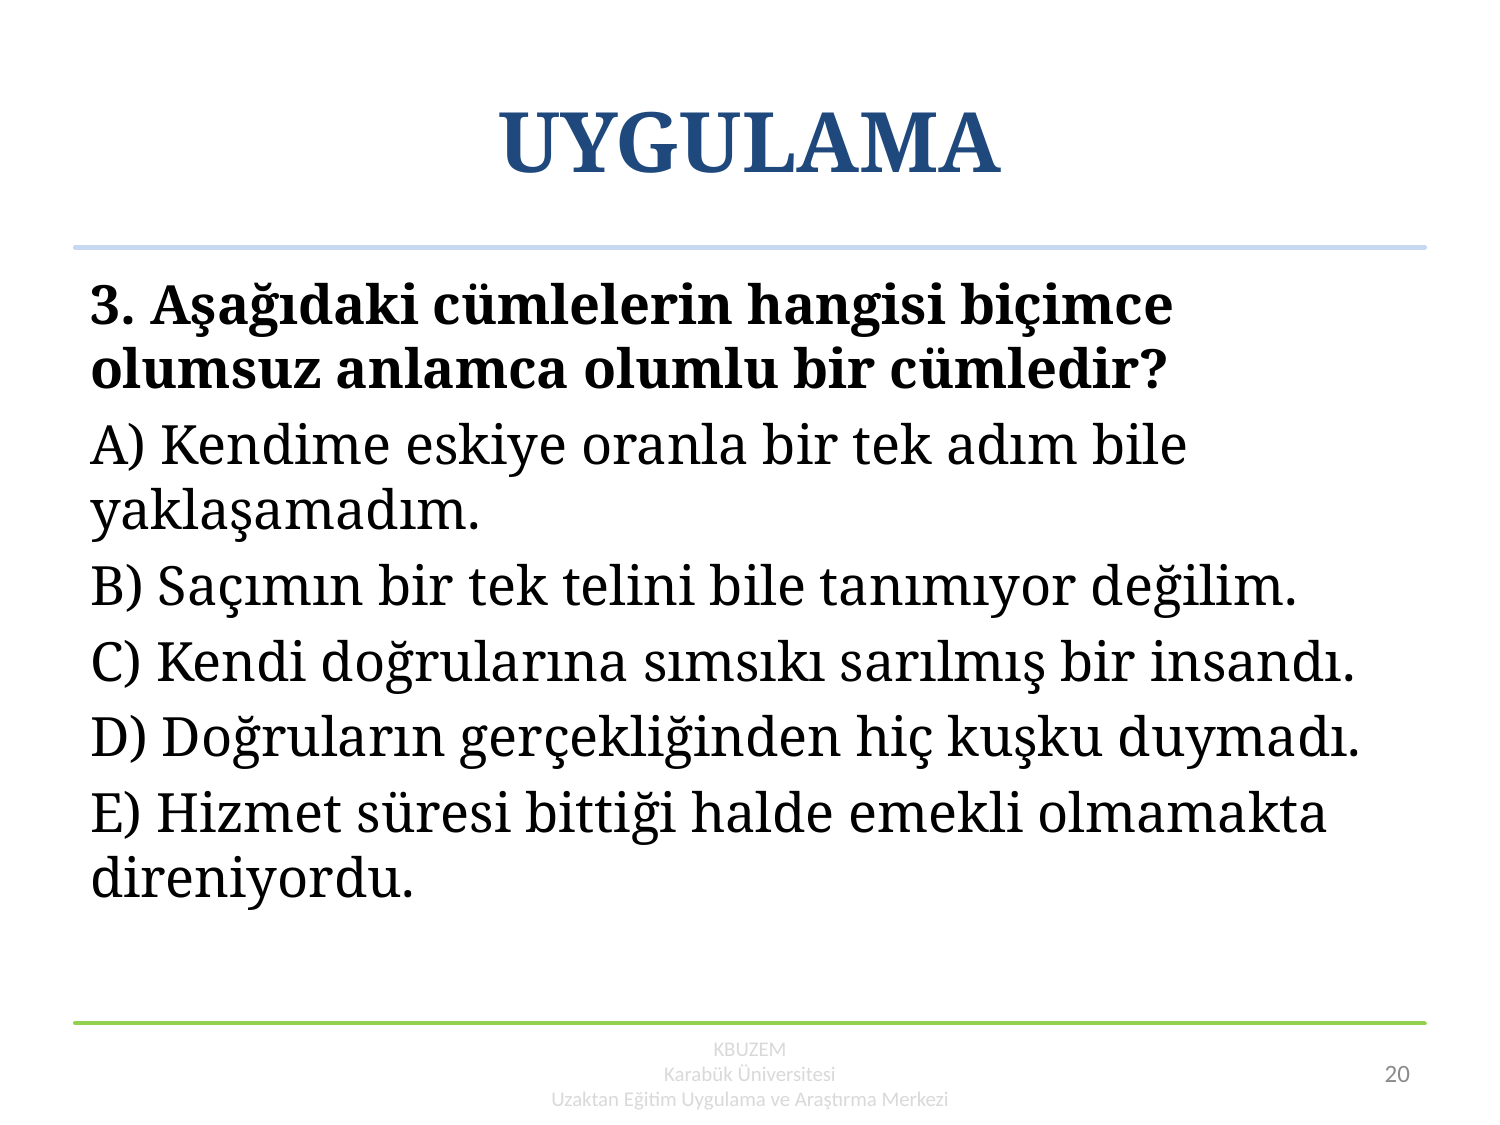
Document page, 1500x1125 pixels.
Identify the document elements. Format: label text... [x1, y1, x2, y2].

slide_number 20 [1074, 1042, 1425, 1103]
title UYGULAMA [75, 45, 1425, 233]
list 3. Aşağıdaki cümlelerin hangisi biçimce olumsuz anlamca olumlu bir cümledir? A) Kendime eskiye oranla bir tek adım bile yaklaşamadım. B) Saçımın bir tek telini bile tanımıyor değilim. C) Kendi doğrularına sımsıkı sarılmış bir insandı. D) Doğruların gerçekliğinden hiç kuşku duymadı. E) Hizmet süresi bittiği halde emekli olmamakta direniyordu. [75, 262, 1425, 1005]
footer KBUZEM Karabük Üniversitesi Uzaktan Eğitim Uygulama ve Araştırma Merkezi [431, 1042, 1069, 1103]
